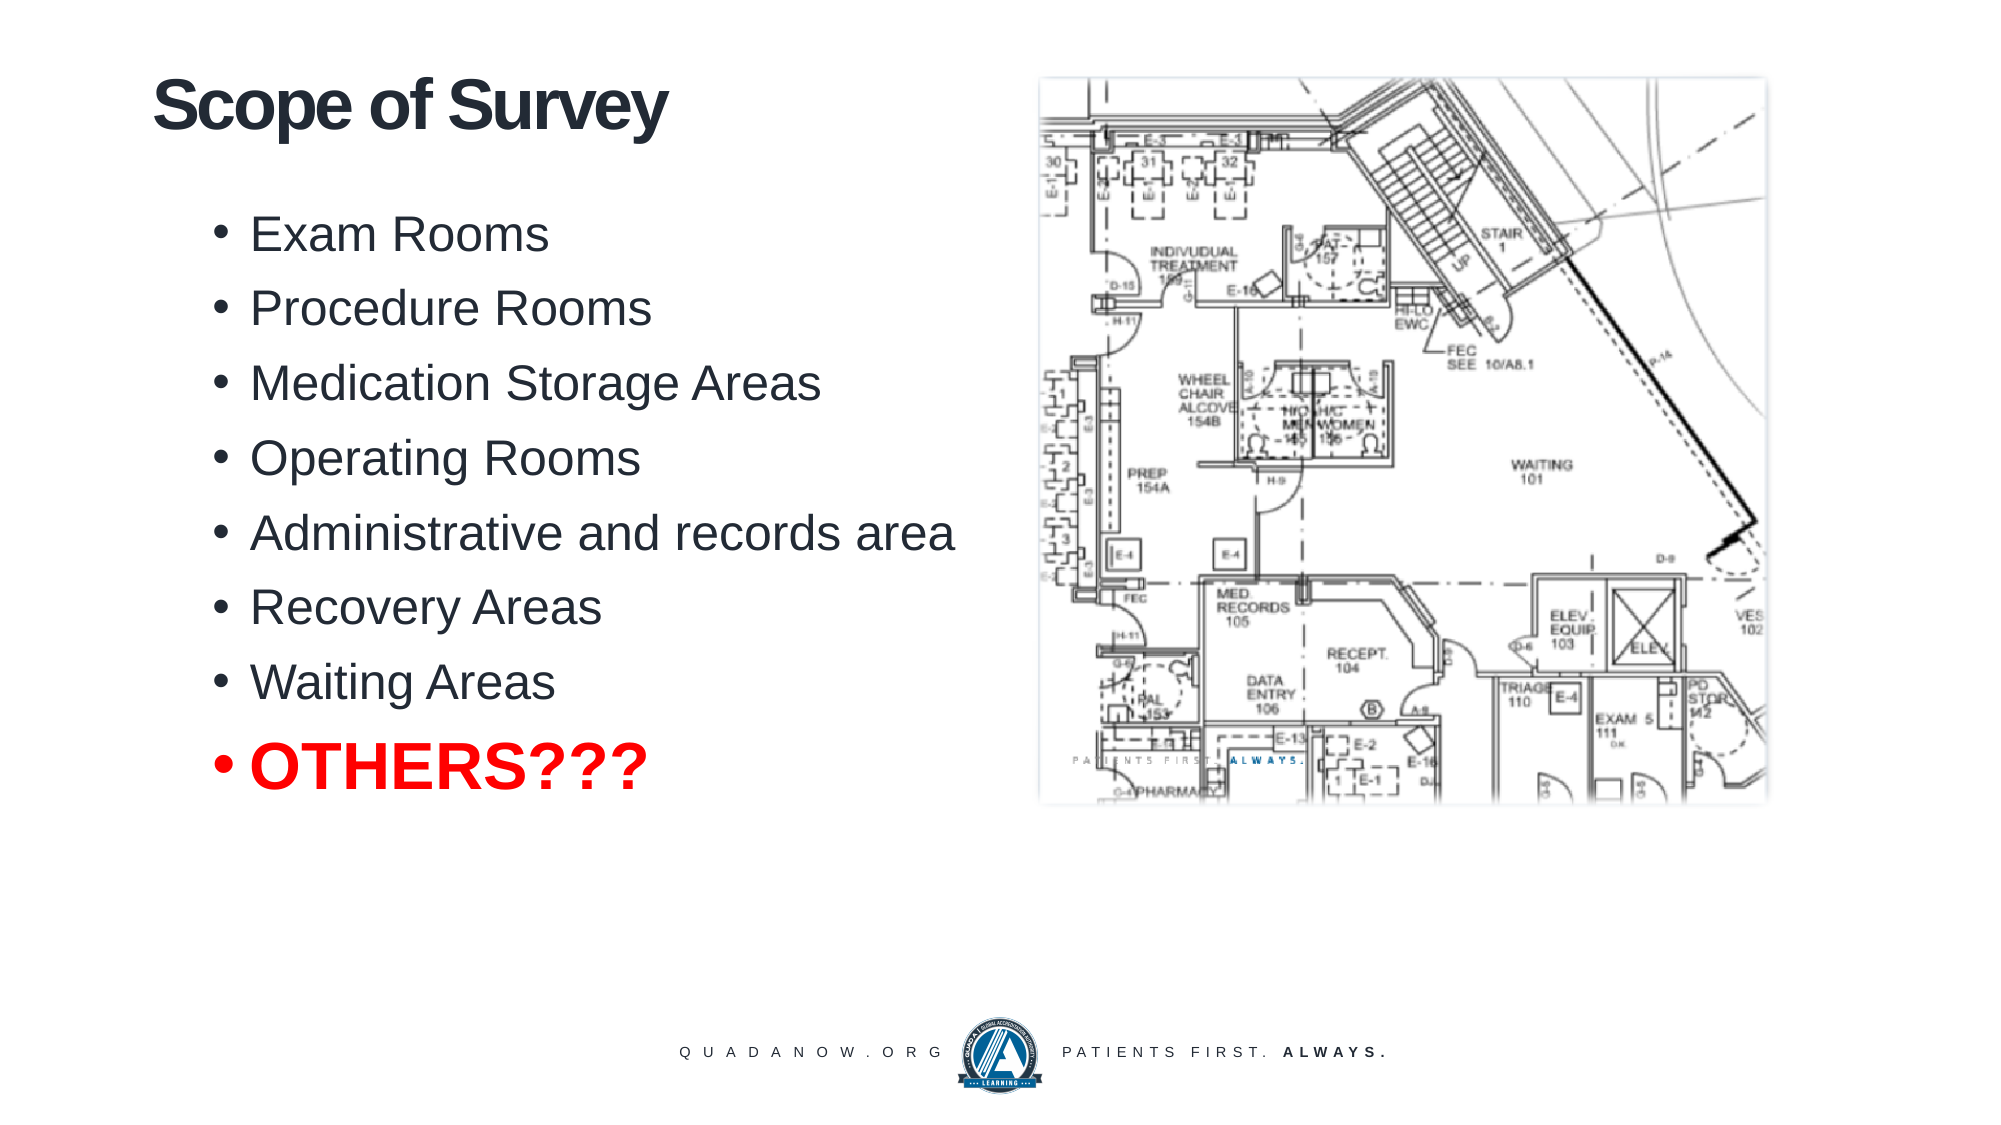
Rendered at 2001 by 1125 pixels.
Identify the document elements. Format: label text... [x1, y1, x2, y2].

title Scope of Survey [137, 59, 1863, 278]
list Exam Rooms Procedure Rooms Medication Storage Areas Operating Rooms Administrative and records area Recovery Areas Waiting Areas OTHERS??? [197, 200, 1923, 915]
picture [955, 1010, 1045, 1042]
picture [955, 1079, 1045, 1101]
picture [1032, 70, 1774, 809]
footer QUADANOW.ORG PATIENTS FIRST. ALWAYS. [662, 1042, 1402, 1079]
